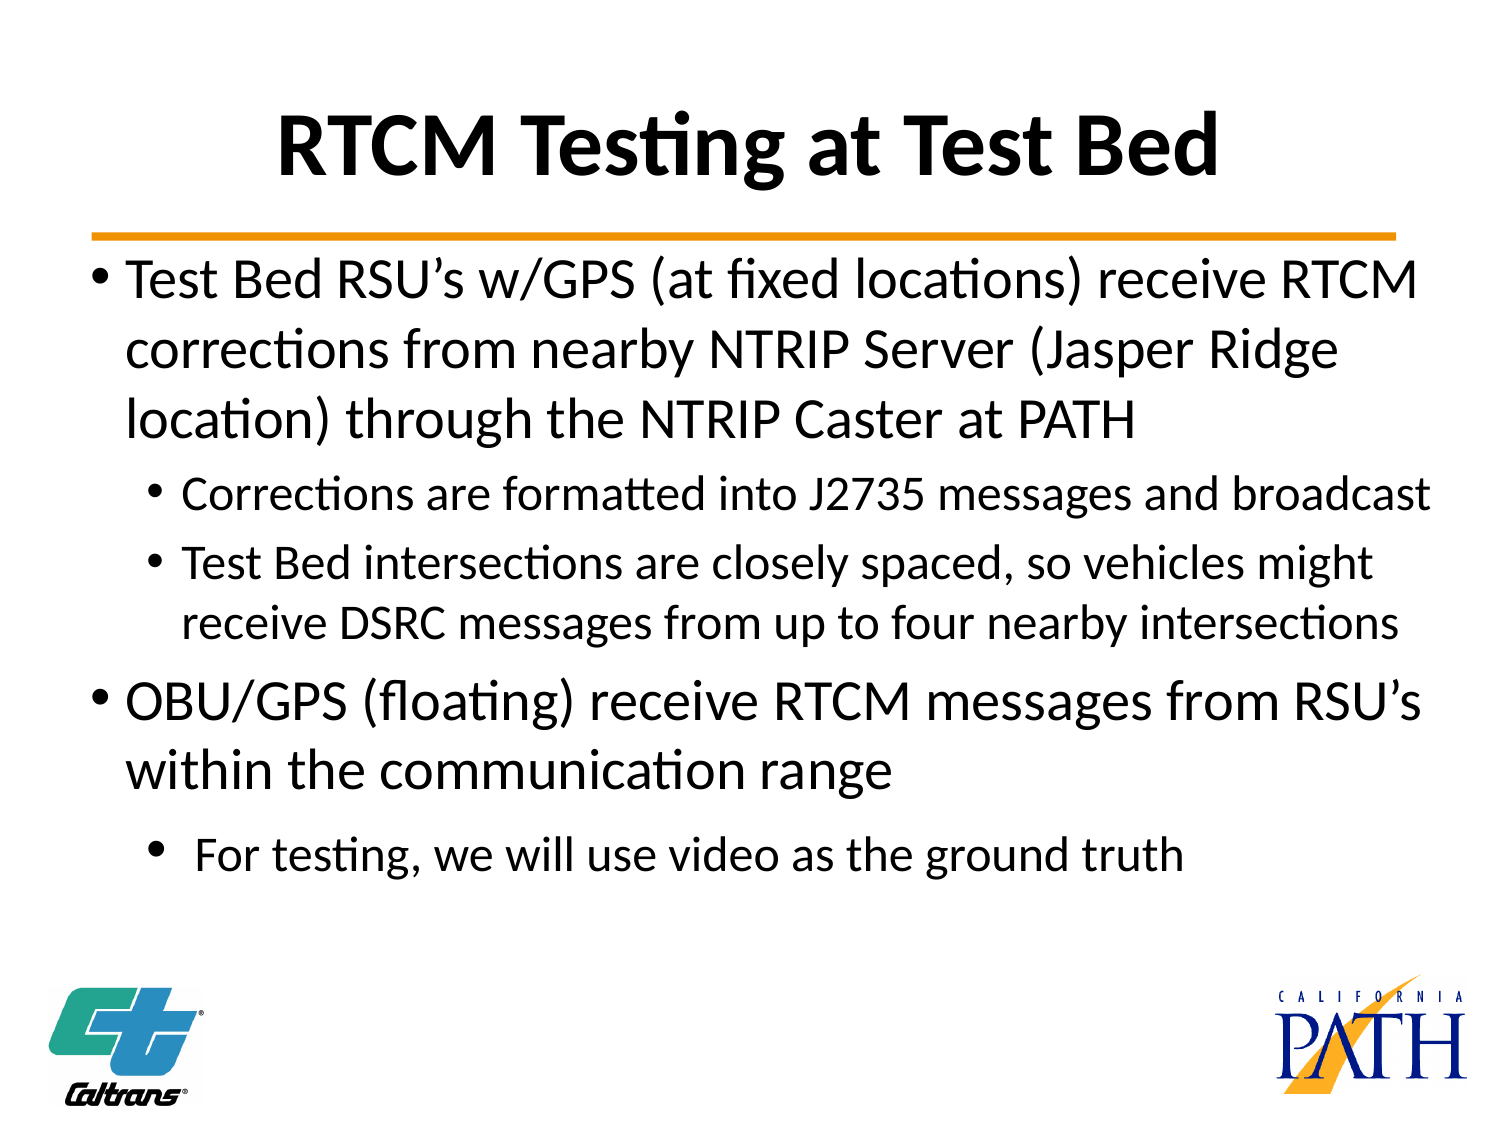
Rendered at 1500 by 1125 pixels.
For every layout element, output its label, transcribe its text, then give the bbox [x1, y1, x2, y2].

picture [1275, 974, 1467, 1094]
picture [48, 987, 204, 1106]
title RTCM Testing at Test Bed [75, 45, 1425, 232]
list Test Bed RSU’s w/GPS (at fixed locations) receive RTCM corrections from nearby NTRIP Server (Jasper Ridge location) through the NTRIP Caster at PATH Corrections are formatted into J2735 messages and broadcast Test Bed intersections are closely spaced, so vehicles might receive DSRC messages from up to four nearby intersections OBU/GPS (floating) receive RTCM messages from RSU’s within the communication range For testing, we will use video as the ground truth [75, 232, 1450, 1000]
